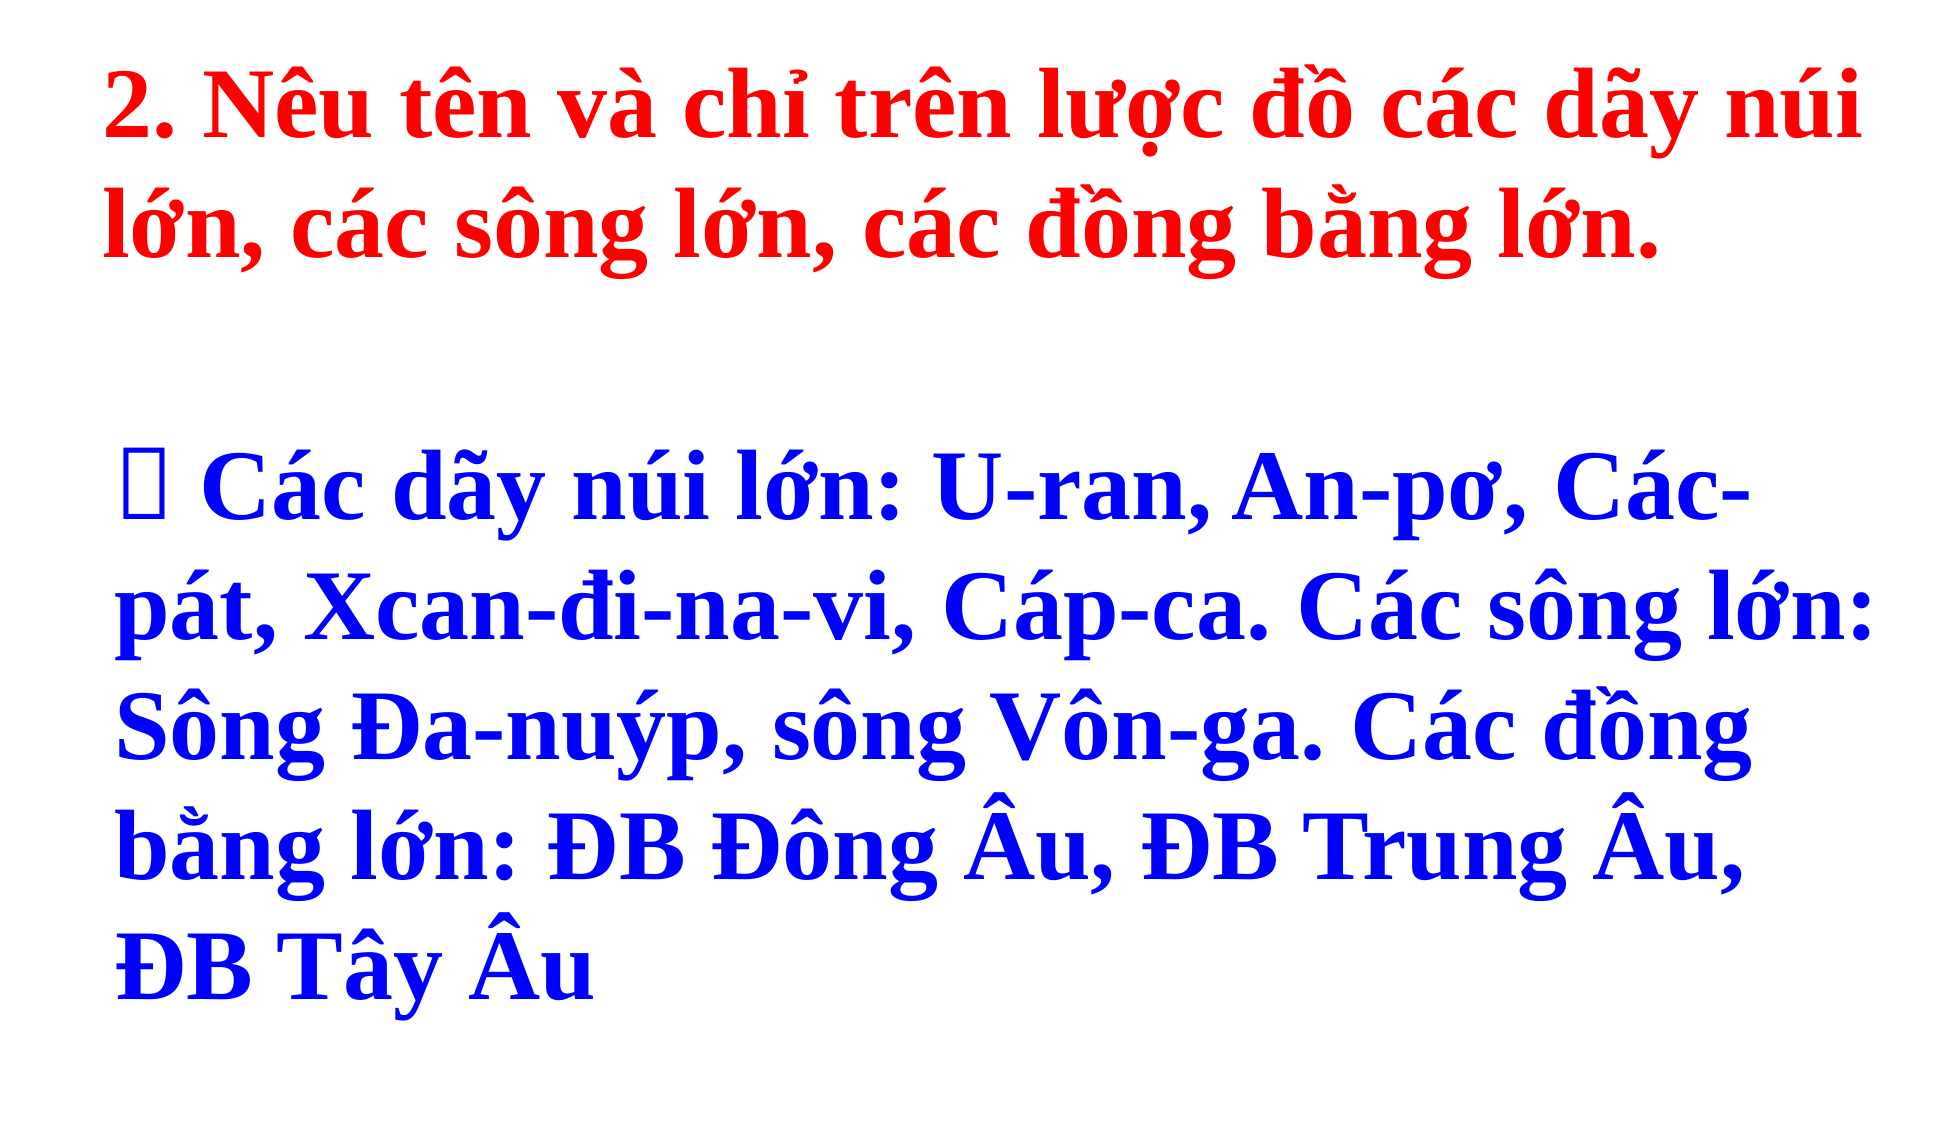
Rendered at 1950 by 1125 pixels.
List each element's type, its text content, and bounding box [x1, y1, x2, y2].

text_box  Các dãy núi lớn: U-ran, An-pơ, Các-pát, Xcan-đi-na-vi, Cáp-ca. Các sông lớn: Sông Đa-nuýp, sông Vôn-ga. Các đồng bằng lớn: ĐB Đông Âu, ĐB Trung Âu, ĐB Tây Âu [99, 412, 1900, 1027]
text_box 2. Nêu tên và chỉ trên lược đồ các dãy núi lớn, các sông lớn, các đồng bằng lớn. [87, 30, 1913, 286]
